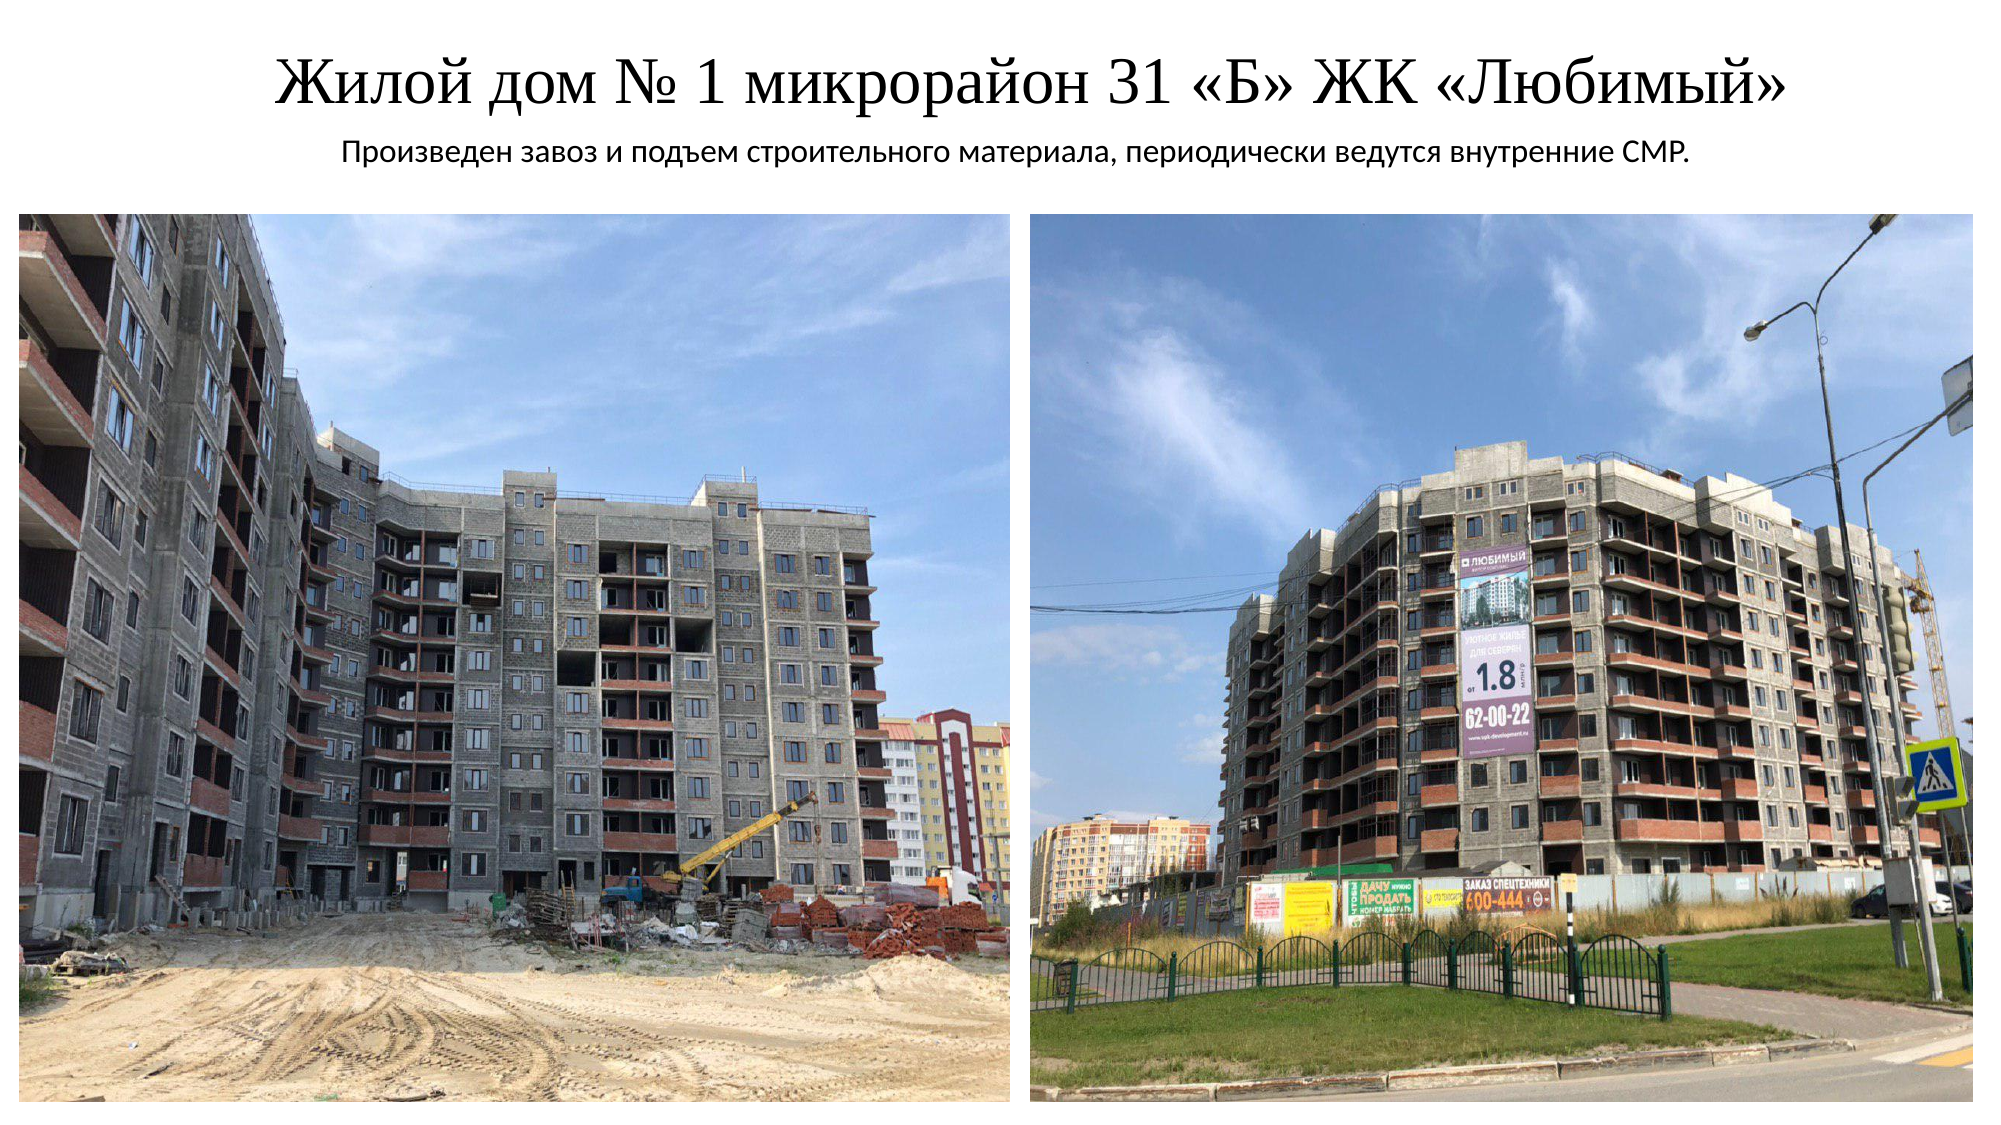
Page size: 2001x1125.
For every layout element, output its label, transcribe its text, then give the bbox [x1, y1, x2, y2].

list Произведен завоз и подъем строительного материала, периодически ведутся внутренние СМР. [61, 126, 1973, 231]
picture [18, 214, 1010, 1102]
picture [1030, 214, 1973, 1102]
title Жилой дом № 1 микрорайон 31 «Б» ЖК «Любимый» [118, 37, 1946, 126]
